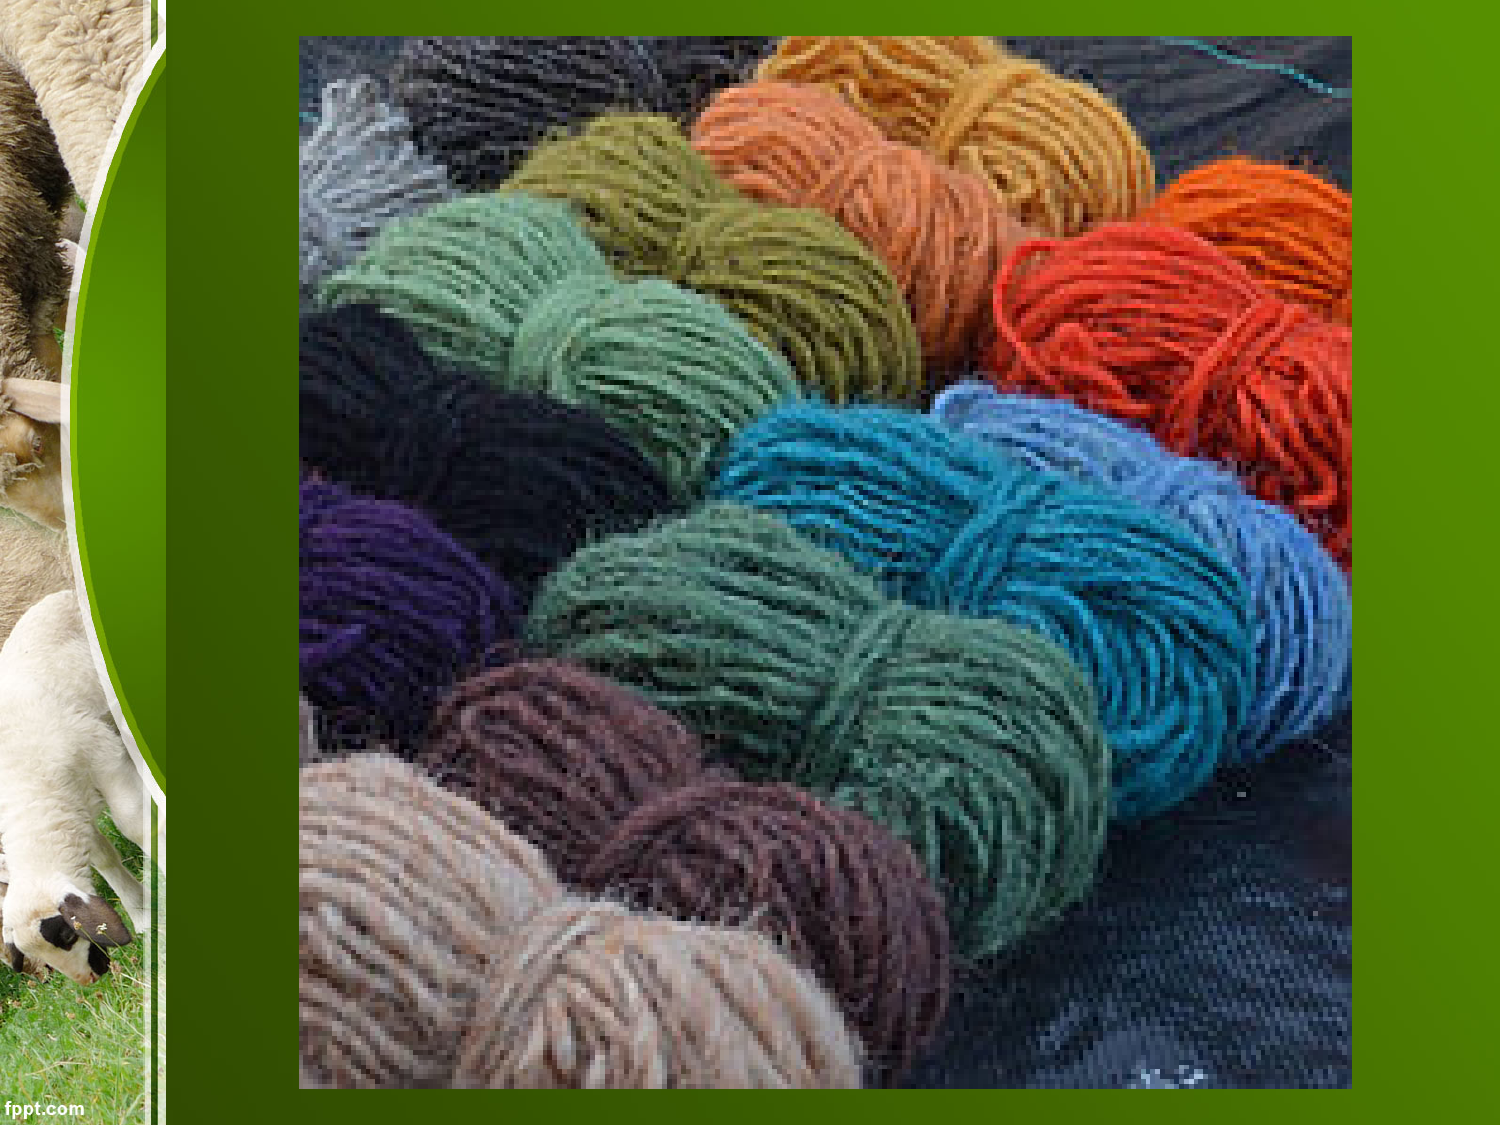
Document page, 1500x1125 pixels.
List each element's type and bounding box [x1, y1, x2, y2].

list [298, 36, 1352, 1089]
picture [0, 0, 1500, 1125]
